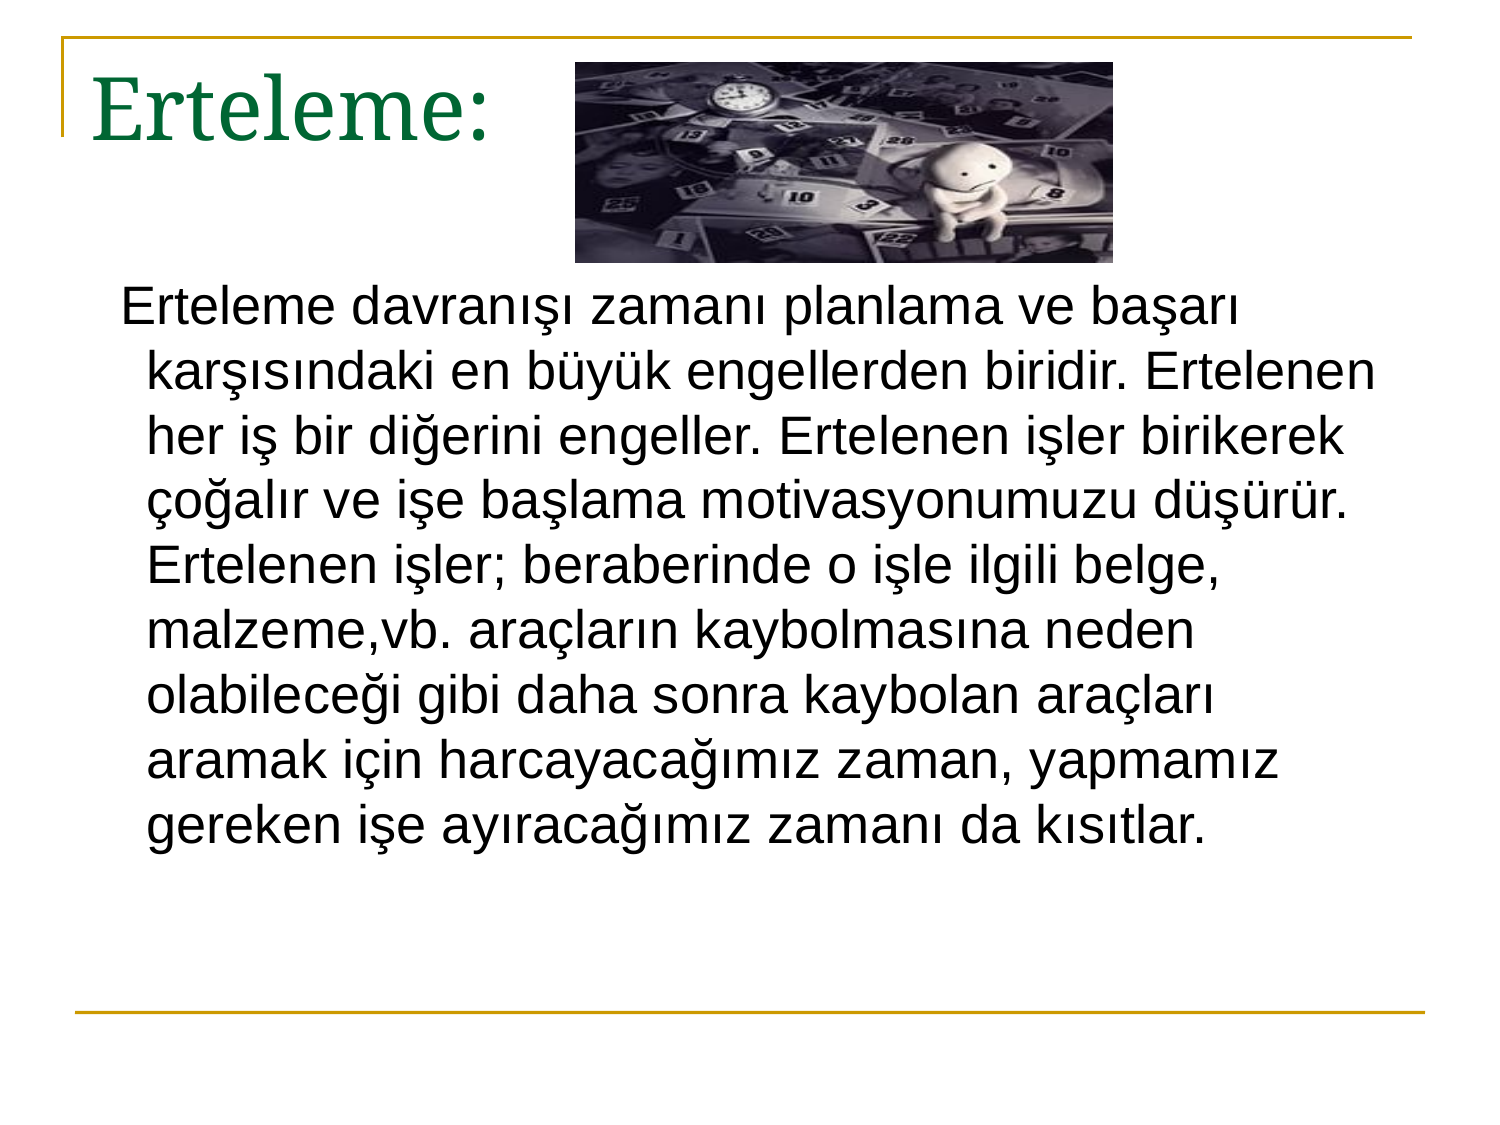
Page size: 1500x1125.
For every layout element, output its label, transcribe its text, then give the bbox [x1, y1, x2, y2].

title Erteleme: [74, 45, 1426, 233]
picture [574, 62, 1113, 263]
list Erteleme davranışı zamanı planlama ve başarı karşısındaki en büyük engellerden biridir. Ertelenen her iş bir diğerini engeller. Ertelenen işler birikerek çoğalır ve işe başlama motivasyonumuzu düşürür. Ertelenen işler; beraberinde o işle ilgili belge, malzeme,vb. araçların kaybolmasına neden olabileceği gibi daha sonra kaybolan araçları aramak için harcayacağımız zaman, yapmamız gereken işe ayıracağımız zamanı da kısıtlar. [74, 262, 1426, 1006]
